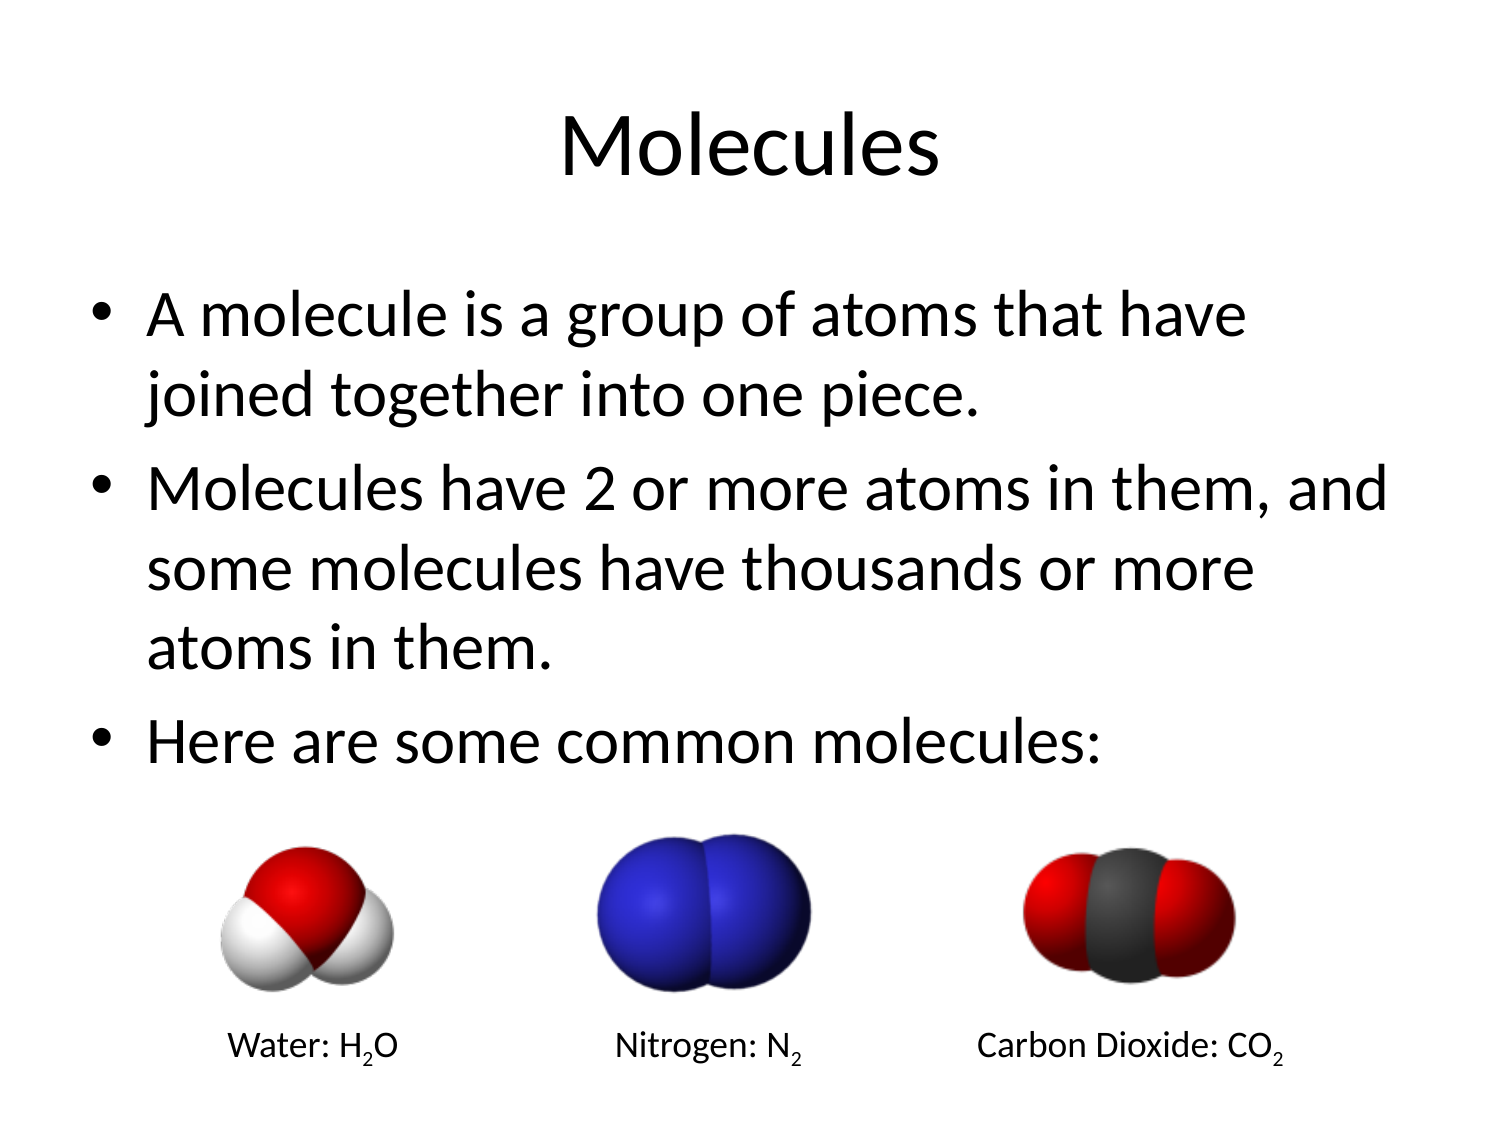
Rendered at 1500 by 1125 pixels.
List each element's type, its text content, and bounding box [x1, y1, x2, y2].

text_box Water: H2O [212, 1012, 463, 1079]
text_box Carbon Dioxide: CO2 [962, 1012, 1325, 1079]
picture [212, 837, 402, 1001]
picture [587, 824, 823, 1004]
picture [1012, 837, 1251, 995]
title Molecules [75, 45, 1425, 233]
list A molecule is a group of atoms that have joined together into one piece. Molecules have 2 or more atoms in them, and some molecules have thousands or more atoms in them. Here are some common molecules: [75, 262, 1425, 1005]
text_box Nitrogen: N2 [600, 1012, 863, 1079]
